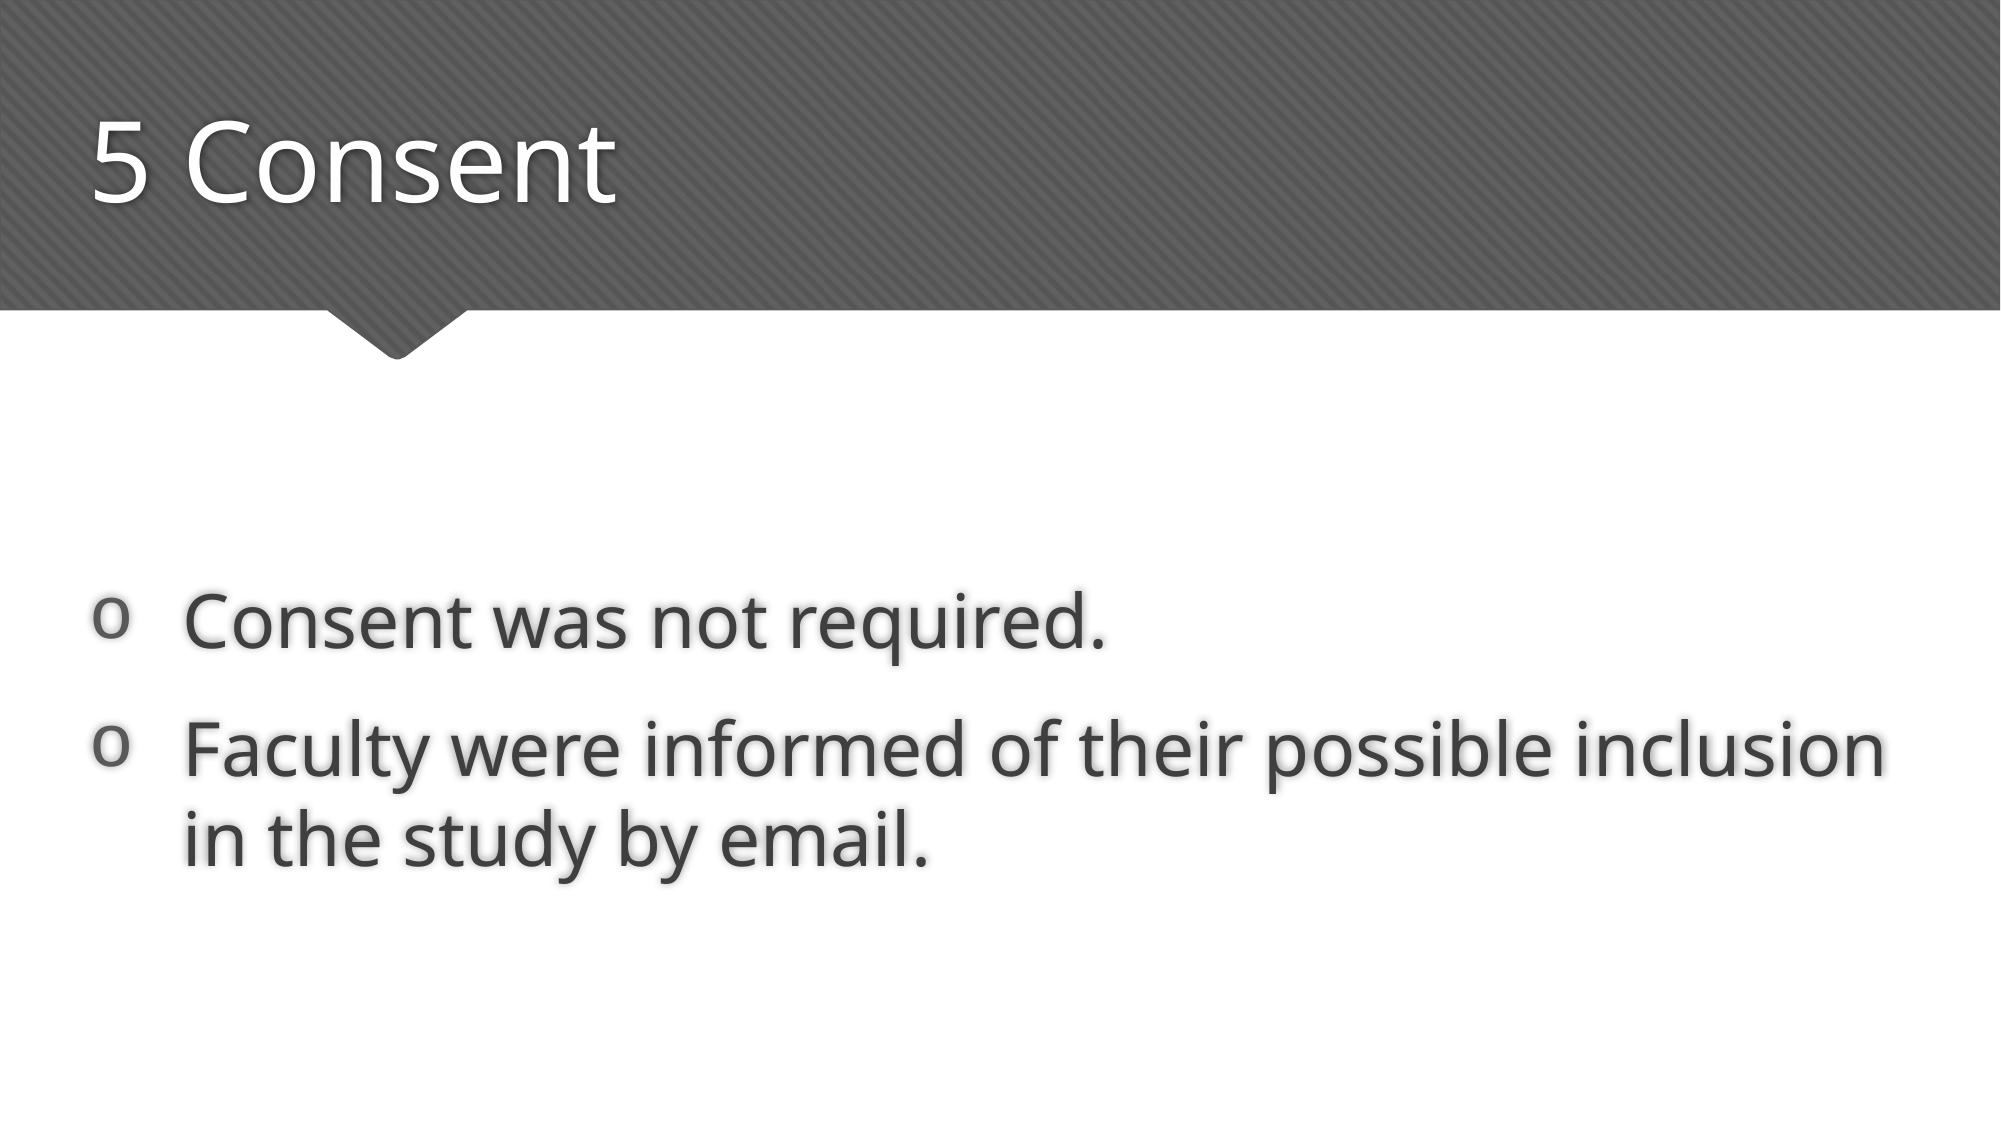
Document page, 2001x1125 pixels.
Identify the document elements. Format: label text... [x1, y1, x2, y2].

list Consent was not required. Faculty were informed of their possible inclusion in the study by email. [74, 403, 1926, 1051]
title 5 Consent [74, 73, 1926, 233]
